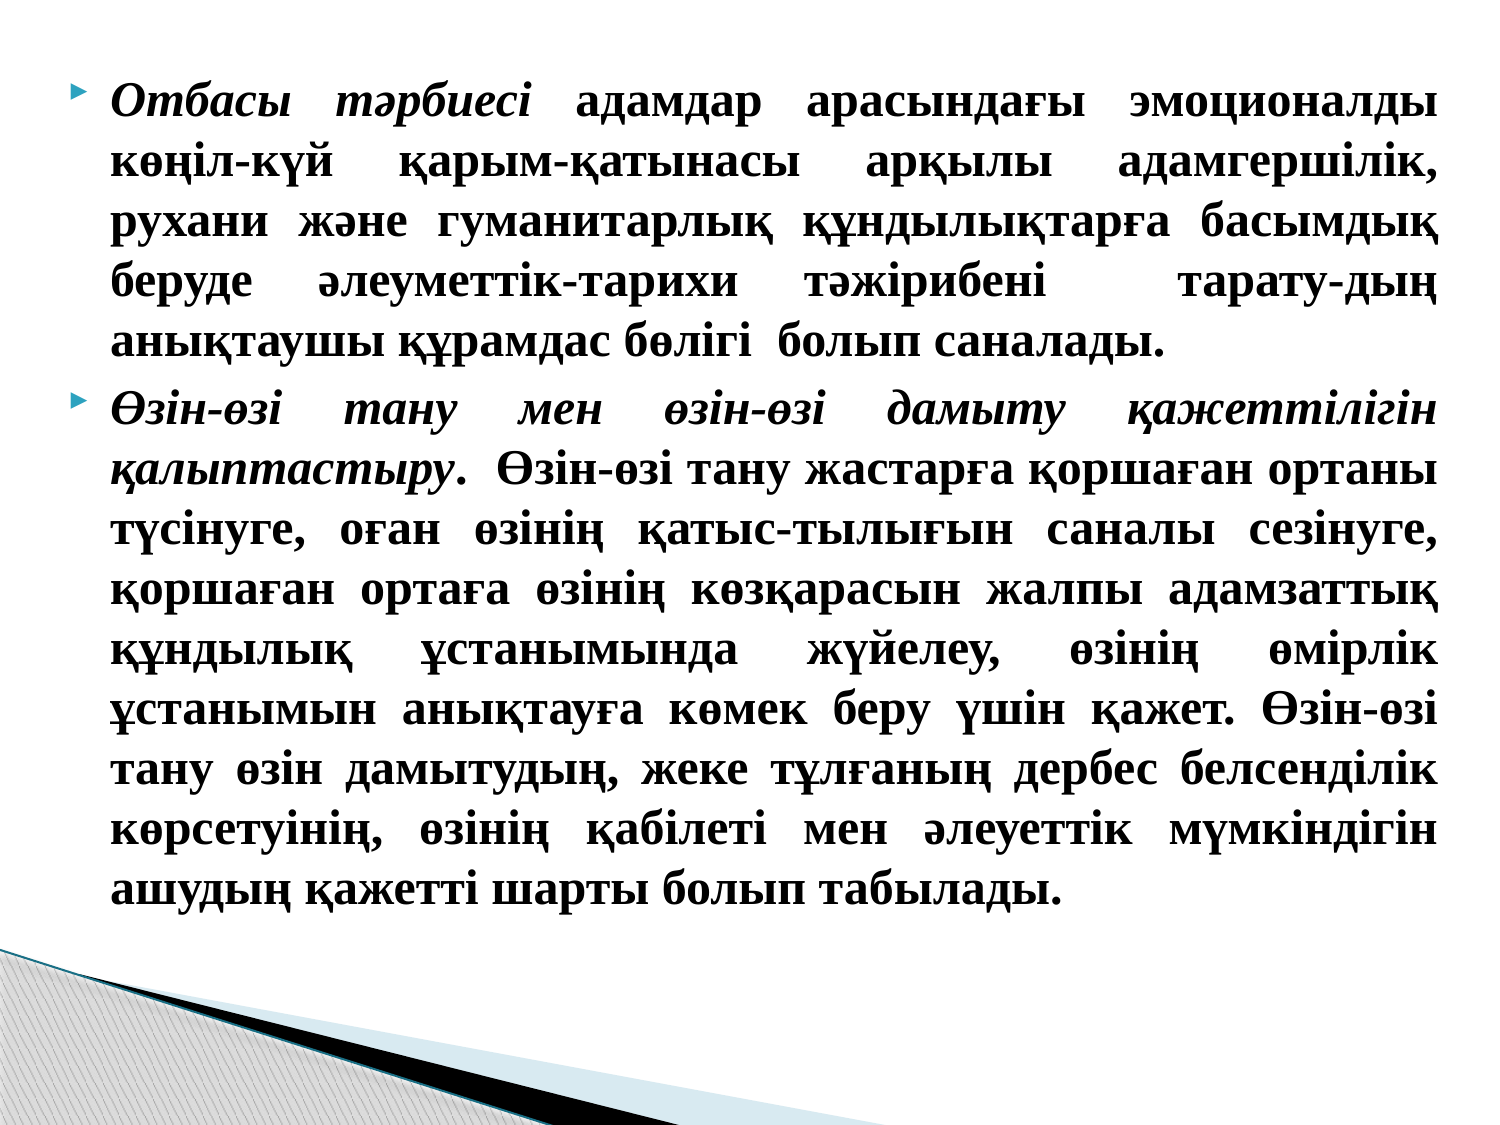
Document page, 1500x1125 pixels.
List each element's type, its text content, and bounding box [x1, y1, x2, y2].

list Отбасы тәрбиесі адамдар арасындағы эмоционалды көңіл-күй қарым-қатынасы арқылы адамгершілік, рухани және гуманитарлық құндылықтарға басымдық беруде әлеуметтік-тарихи тәжірибені тарату-дың анықтаушы құрамдас бөлігі болып саналады. Өзін-өзі тану мен өзін-өзі дамыту қажеттілігін қалыптастыру. Өзін-өзі тану жастарға қоршаған ортаны түсінуге, оған өзінің қатыс-тылығын саналы сезінуге, қоршаған ортаға өзінің көзқарасын жалпы адамзаттық құндылық ұстанымында жүйелеу, өзінің өмірлік ұстанымын анықтауға көмек беру үшін қажет. Өзін-өзі тану өзін дамытудың, жеке тұлғаның дербес белсенділік көрсетуінің, өзінің қабілеті мен әлеуеттік мүмкіндігін ашудың қажетті шарты болып табылады. [35, 58, 1454, 1055]
